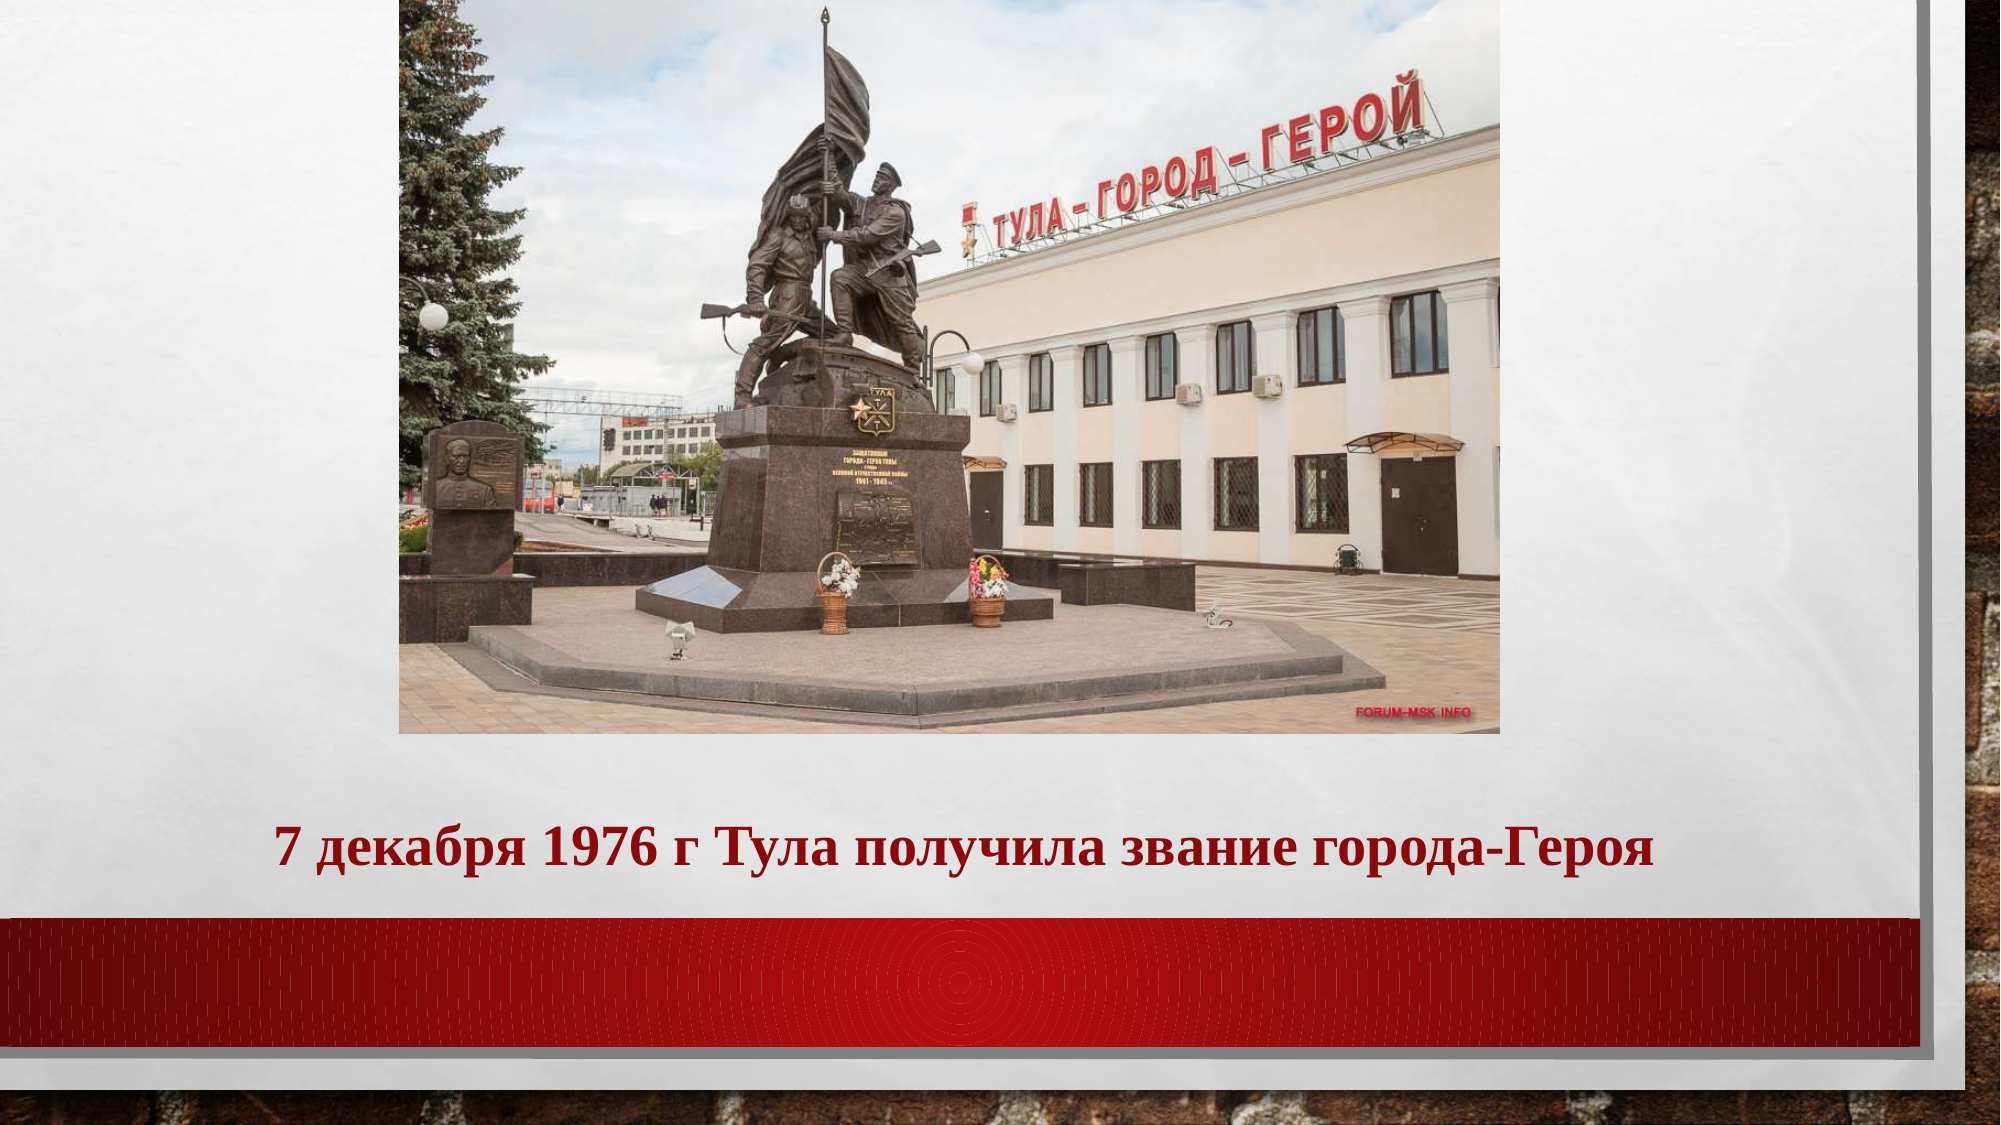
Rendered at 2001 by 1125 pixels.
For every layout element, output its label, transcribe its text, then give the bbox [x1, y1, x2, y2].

picture [0, 0, 2000, 1125]
text_box 7 декабря 1976 г Тула получила звание города-Героя [169, 799, 1760, 885]
picture [399, 0, 1501, 735]
